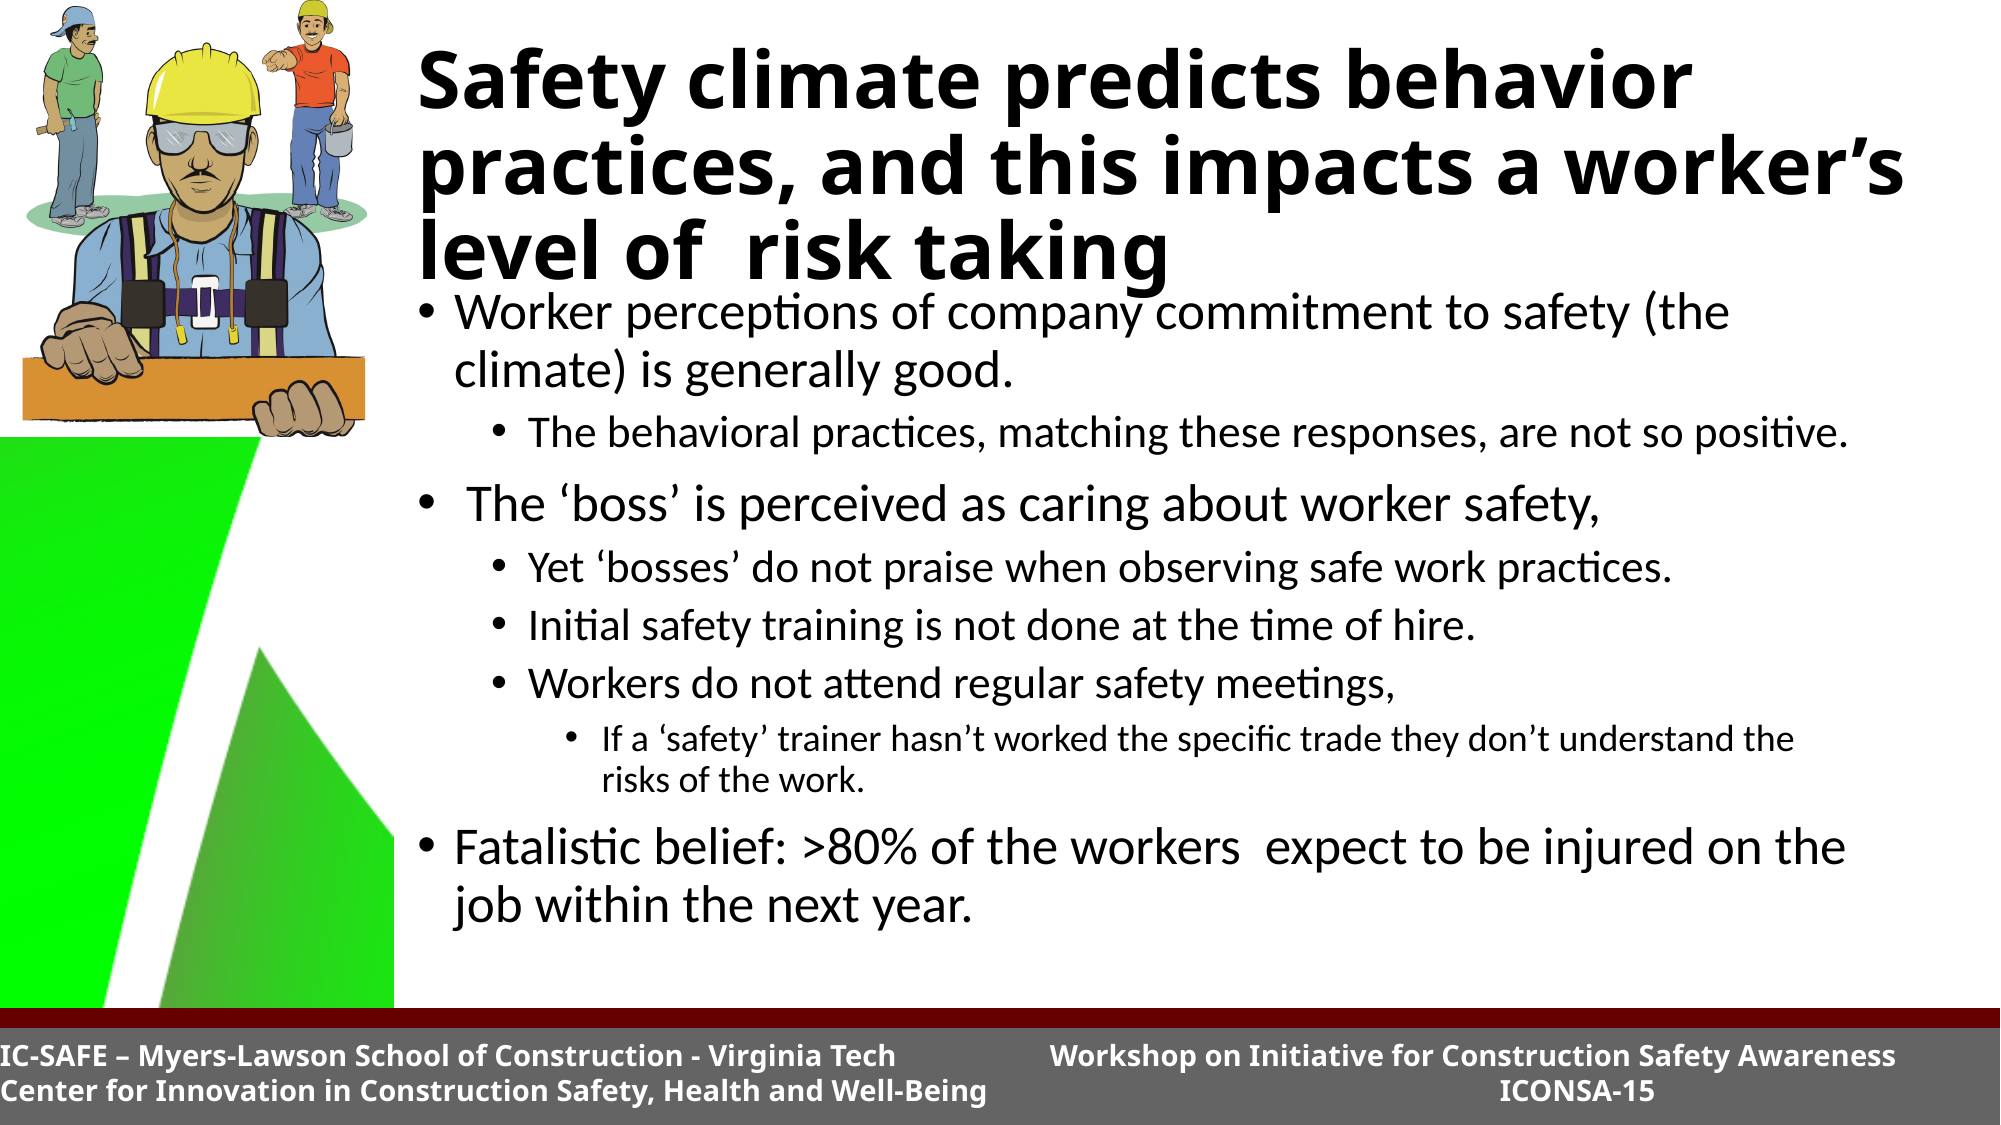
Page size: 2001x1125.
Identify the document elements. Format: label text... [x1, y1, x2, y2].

title Safety climate predicts behavior practices, and this impacts a worker’s level of risk taking [402, 59, 1953, 278]
list Worker perceptions of company commitment to safety (the climate) is generally good. The behavioral practices, matching these responses, are not so positive. The ‘boss’ is perceived as caring about worker safety, Yet ‘bosses’ do not praise when observing safe work practices. Initial safety training is not done at the time of hire. Workers do not attend regular safety meetings, If a ‘safety’ trainer hasn’t worked the specific trade they don’t understand the risks of the work. Fatalistic belief: >80% of the workers expect to be injured on the job within the next year. [402, 276, 1879, 985]
picture [0, 0, 395, 1008]
